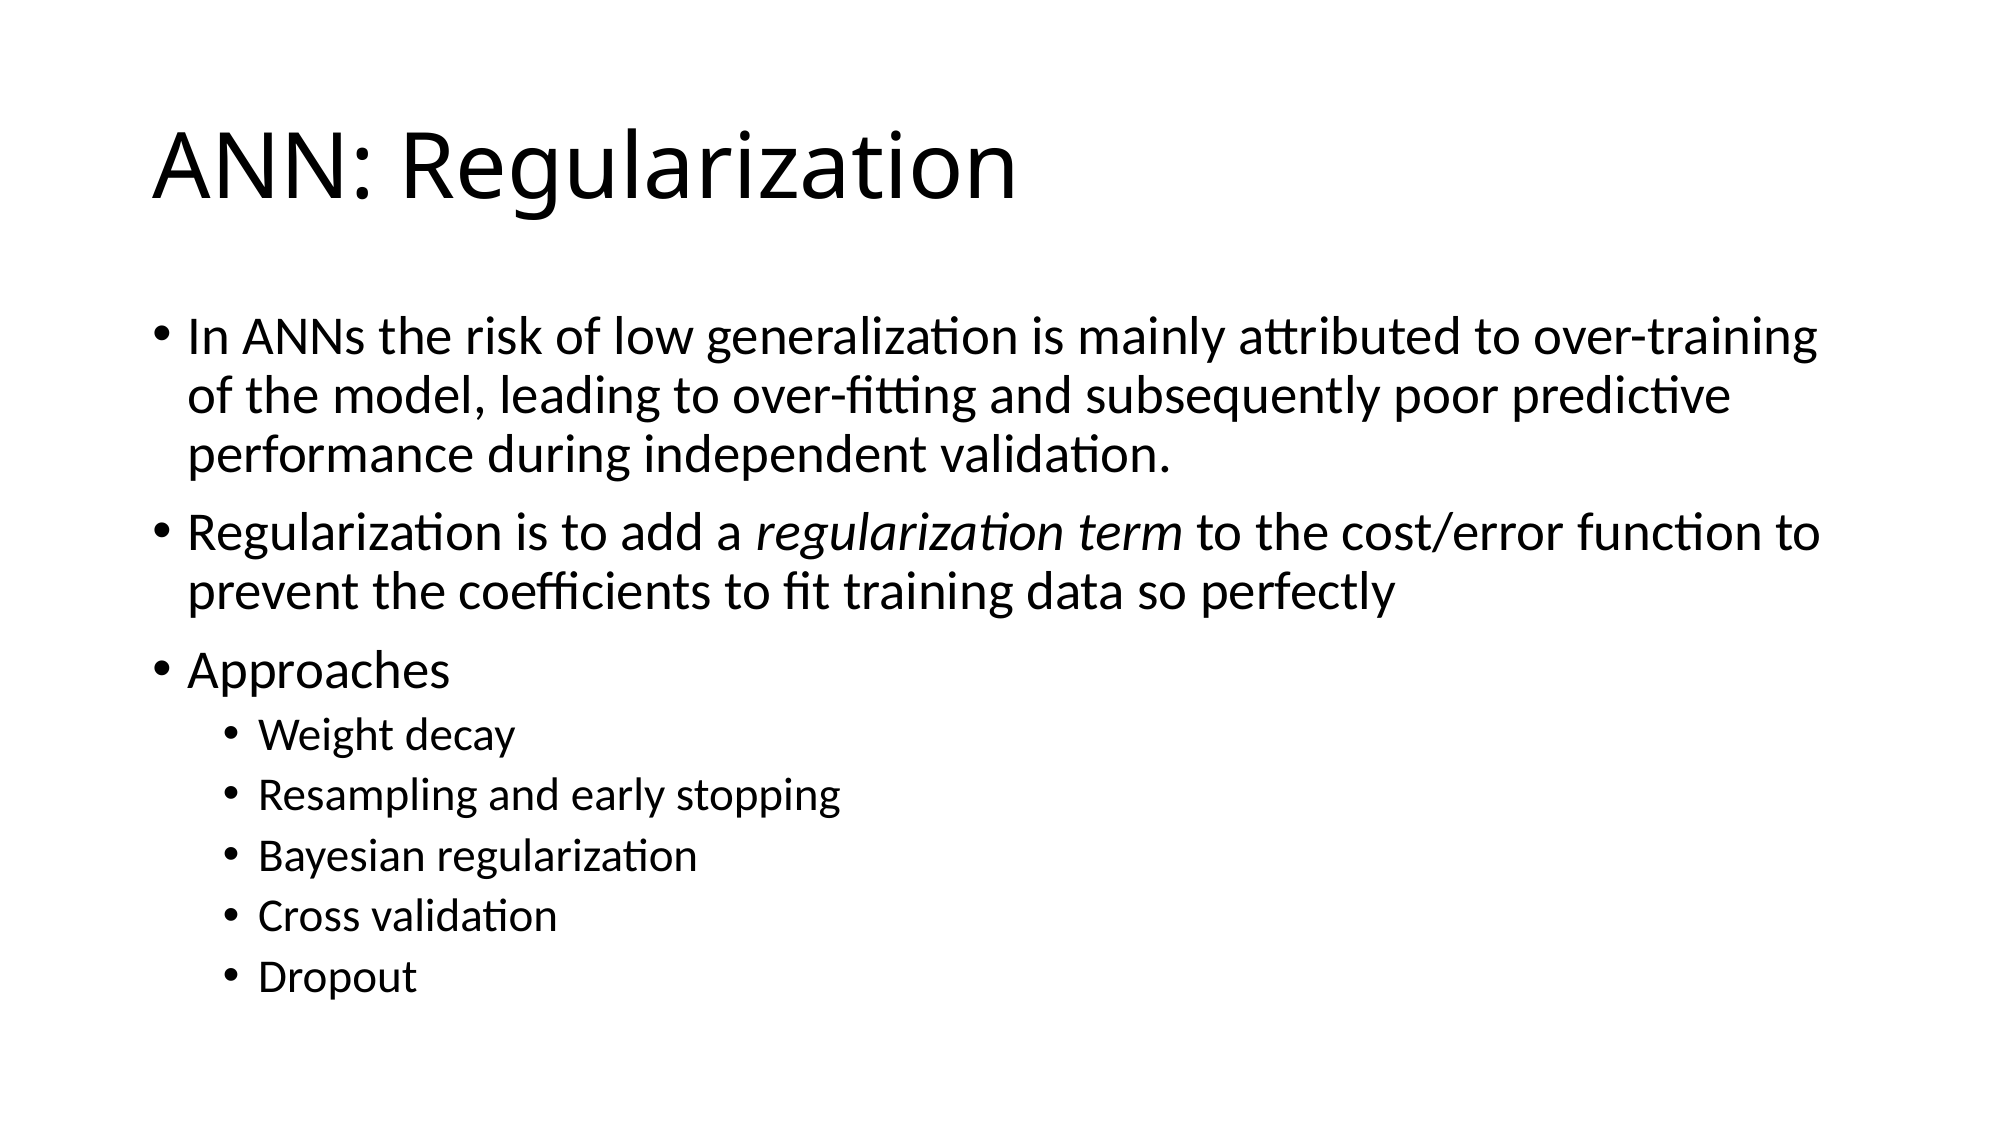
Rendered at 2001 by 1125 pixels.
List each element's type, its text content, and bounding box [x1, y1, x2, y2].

list In ANNs the risk of low generalization is mainly attributed to over-training of the model, leading to over-fitting and subsequently poor predictive performance during independent validation. Regularization is to add a regularization term to the cost/error function to prevent the coefficients to fit training data so perfectly Approaches Weight decay Resampling and early stopping Bayesian regularization Cross validation Dropout [137, 299, 1863, 1014]
title ANN: Regularization [137, 59, 1863, 278]
